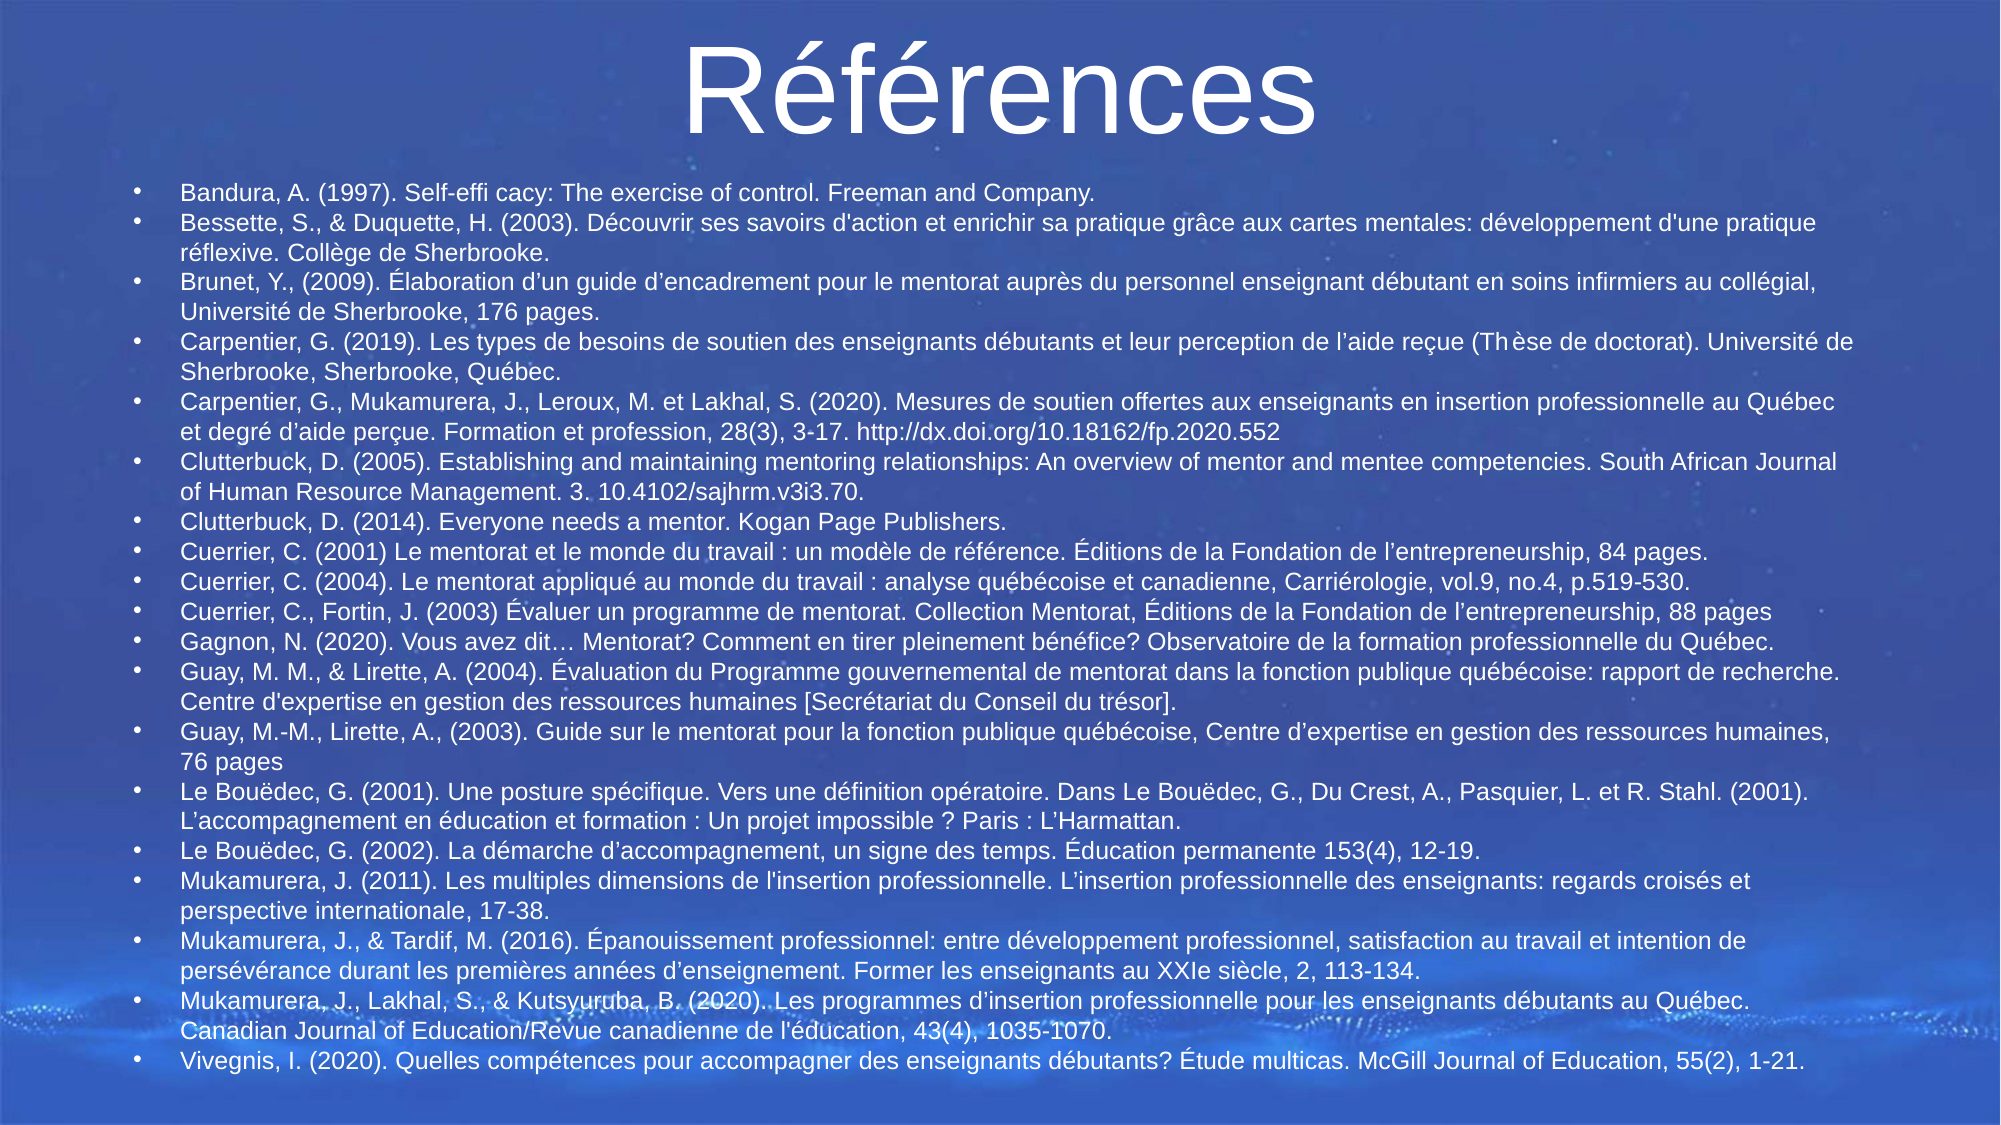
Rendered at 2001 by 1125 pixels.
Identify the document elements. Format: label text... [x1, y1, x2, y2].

text_box Références [0, 0, 2000, 166]
picture [0, 0, 2001, 1125]
text_box Bandura, A. (1997). Self-effi cacy: The exercise of control. Freeman and Company. Bessette, S., & Duquette, H. (2003). Découvrir ses savoirs d'action et enrichir sa pratique grâce aux cartes mentales: développement d'une pratique réflexive. Collège de Sherbrooke. Brunet, Y., (2009). Élaboration d’un guide d’encadrement pour le mentorat auprès du personnel enseignant débutant en soins infirmiers au collégial, Université de Sherbrooke, 176 pages. Carpentier, G. (2019). Les types de besoins de soutien des enseignants débutants et leur perception de l’aide reçue (Thèse de doctorat). Université de Sherbrooke, Sherbrooke, Québec. Carpentier, G., Mukamurera, J., Leroux, M. et Lakhal, S. (2020). Mesures de soutien offertes aux enseignants en insertion professionnelle au Québec et degré d’aide perçue. Formation et profession, 28(3), 3-17. http://dx.doi.org/10.18162/fp.2020.552 Clutterbuck, D. (2005). Establishing and maintaining mentoring relationships: An overview of mentor and mentee competencies. South African Journal of Human Resource Management. 3. 10.4102/sajhrm.v3i3.70. Clutterbuck, D. (2014). Everyone needs a mentor. Kogan Page Publishers. Cuerrier, C. (2001) Le mentorat et le monde du travail : un modèle de référence. Éditions de la Fondation de l’entrepreneurship, 84 pages. Cuerrier, C. (2004). Le mentorat appliqué au monde du travail : analyse québécoise et canadienne, Carriérologie, vol.9, no.4, p.519-530. Cuerrier, C., Fortin, J. (2003) Évaluer un programme de mentorat. Collection Mentorat, Éditions de la Fondation de l’entrepreneurship, 88 pages Gagnon, N. (2020). Vous avez dit… Mentorat? Comment en tirer pleinement bénéfice? Observatoire de la formation professionnelle du Québec. Guay, M. M., & Lirette, A. (2004). Évaluation du Programme gouvernemental de mentorat dans la fonction publique québécoise: rapport de recherche. Centre d'expertise en gestion des ressources humaines [Secrétariat du Conseil du trésor]. Guay, M.-M., Lirette, A., (2003). Guide sur le mentorat pour la fonction publique québécoise, Centre d’expertise en gestion des ressources humaines, 76 pages Le Bouëdec, G. (2001). Une posture spécifique. Vers une définition opératoire. Dans Le Bouëdec, G., Du Crest, A., Pasquier, L. et R. Stahl. (2001). L’accompagnement en éducation et formation : Un projet impossible ? Paris : L’Harmattan. Le Bouëdec, G. (2002). La démarche d’accompagnement, un signe des temps. Éducation permanente 153(4), 12-19. Mukamurera, J. (2011). Les multiples dimensions de l'insertion professionnelle. L’insertion professionnelle des enseignants: regards croisés et perspective internationale, 17-38. Mukamurera, J., & Tardif, M. (2016). Épanouissement professionnel: entre développement professionnel, satisfaction au travail et intention de persévérance durant les premières années d’enseignement. Former les enseignants au XXIe siècle, 2, 113-134. Mukamurera, J., Lakhal, S., & Kutsyuruba, B. (2020). Les programmes d’insertion professionnelle pour les enseignants débutants au Québec. Canadian Journal of Education/Revue canadienne de l'éducation, 43(4), 1035-1070. Vivegnis, I. (2020). Quelles compétences pour accompagner des enseignants débutants? Étude multicas. McGill Journal of Education, 55(2), 1-21. [118, 168, 1880, 1082]
